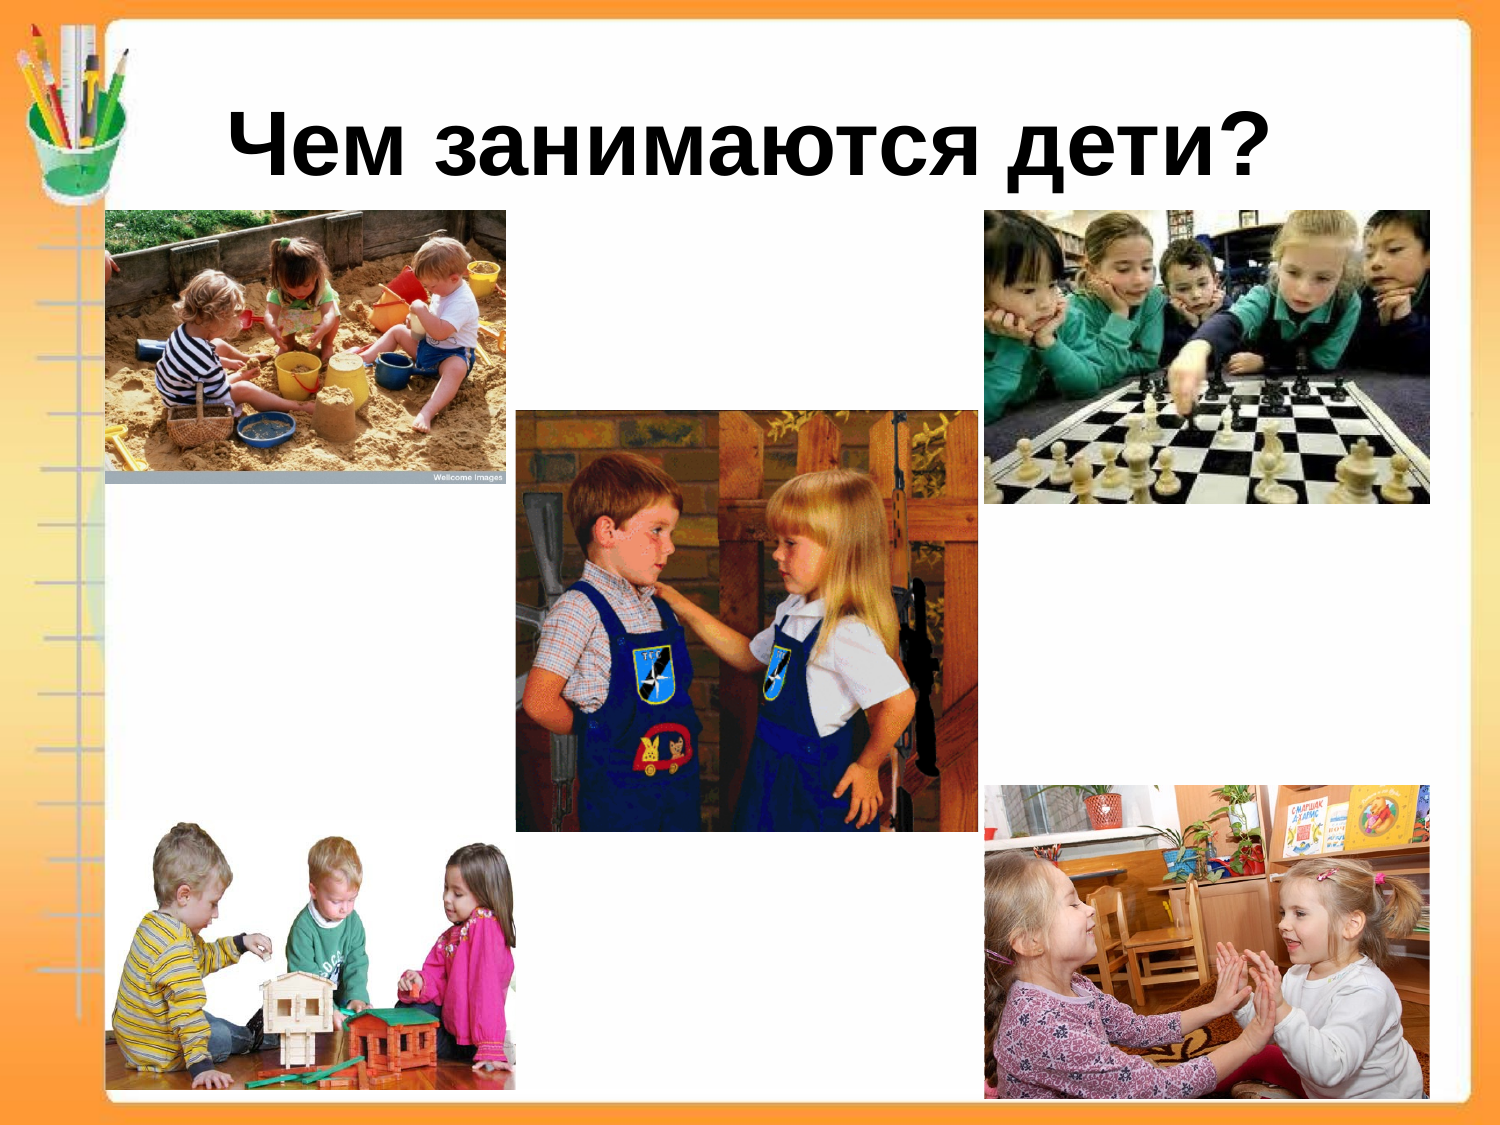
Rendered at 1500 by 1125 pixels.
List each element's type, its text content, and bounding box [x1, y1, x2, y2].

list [105, 210, 506, 485]
title Чем занимаются дети? [74, 44, 1426, 233]
picture [0, 0, 1500, 1125]
